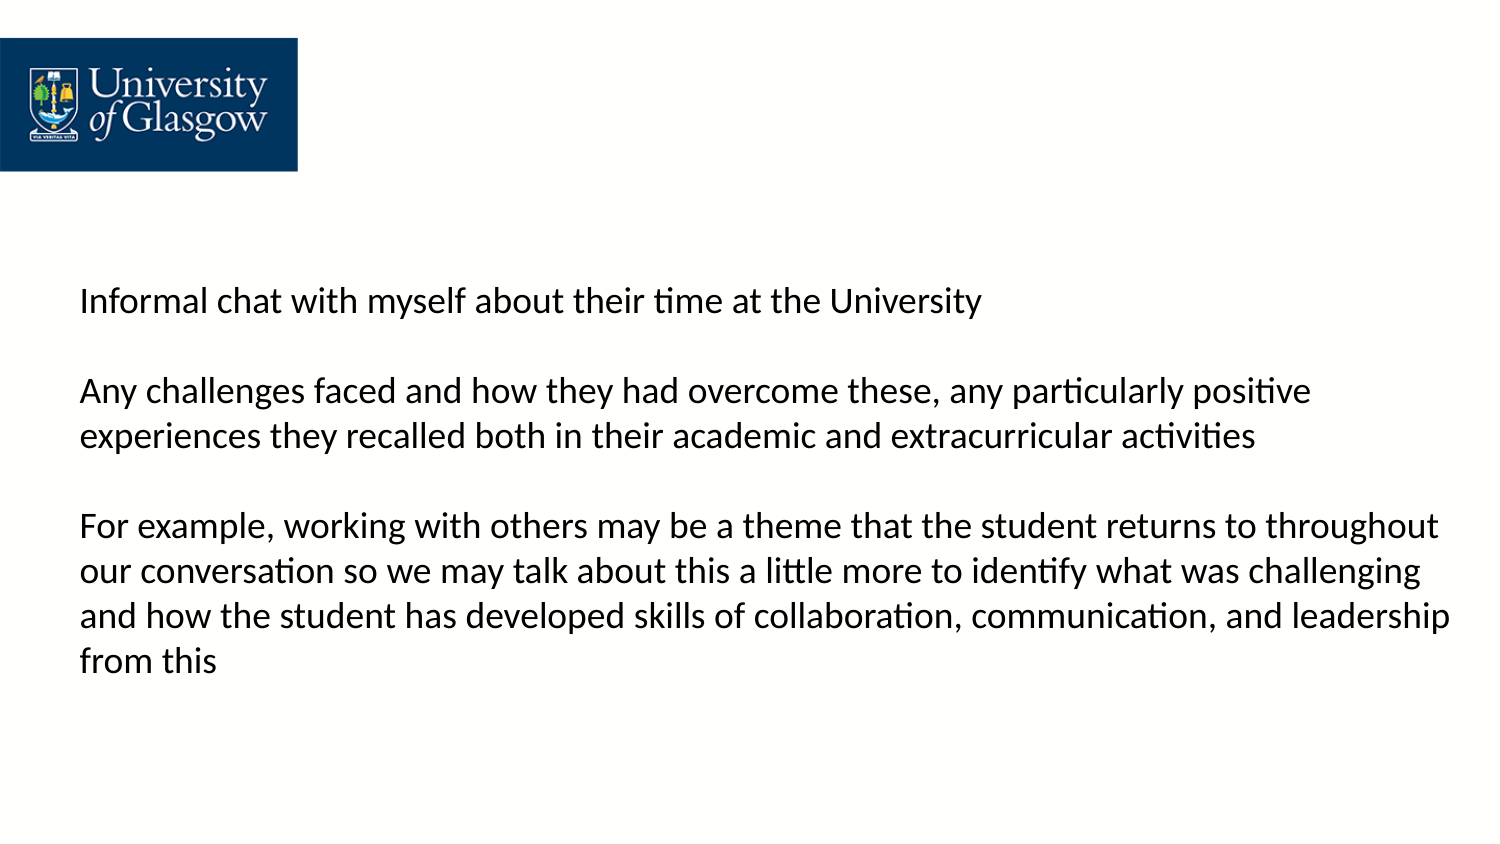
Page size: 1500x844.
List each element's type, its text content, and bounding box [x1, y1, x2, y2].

picture [0, 0, 1500, 178]
text_box Informal chat with myself about their time at the University Any challenges faced and how they had overcome these, any particularly positive experiences they recalled both in their academic and extracurricular activities For example, working with others may be a theme that the student returns to throughout our conversation so we may talk about this a little more to identify what was challenging and how the student has developed skills of collaboration, communication, and leadership from this [64, 268, 1471, 688]
